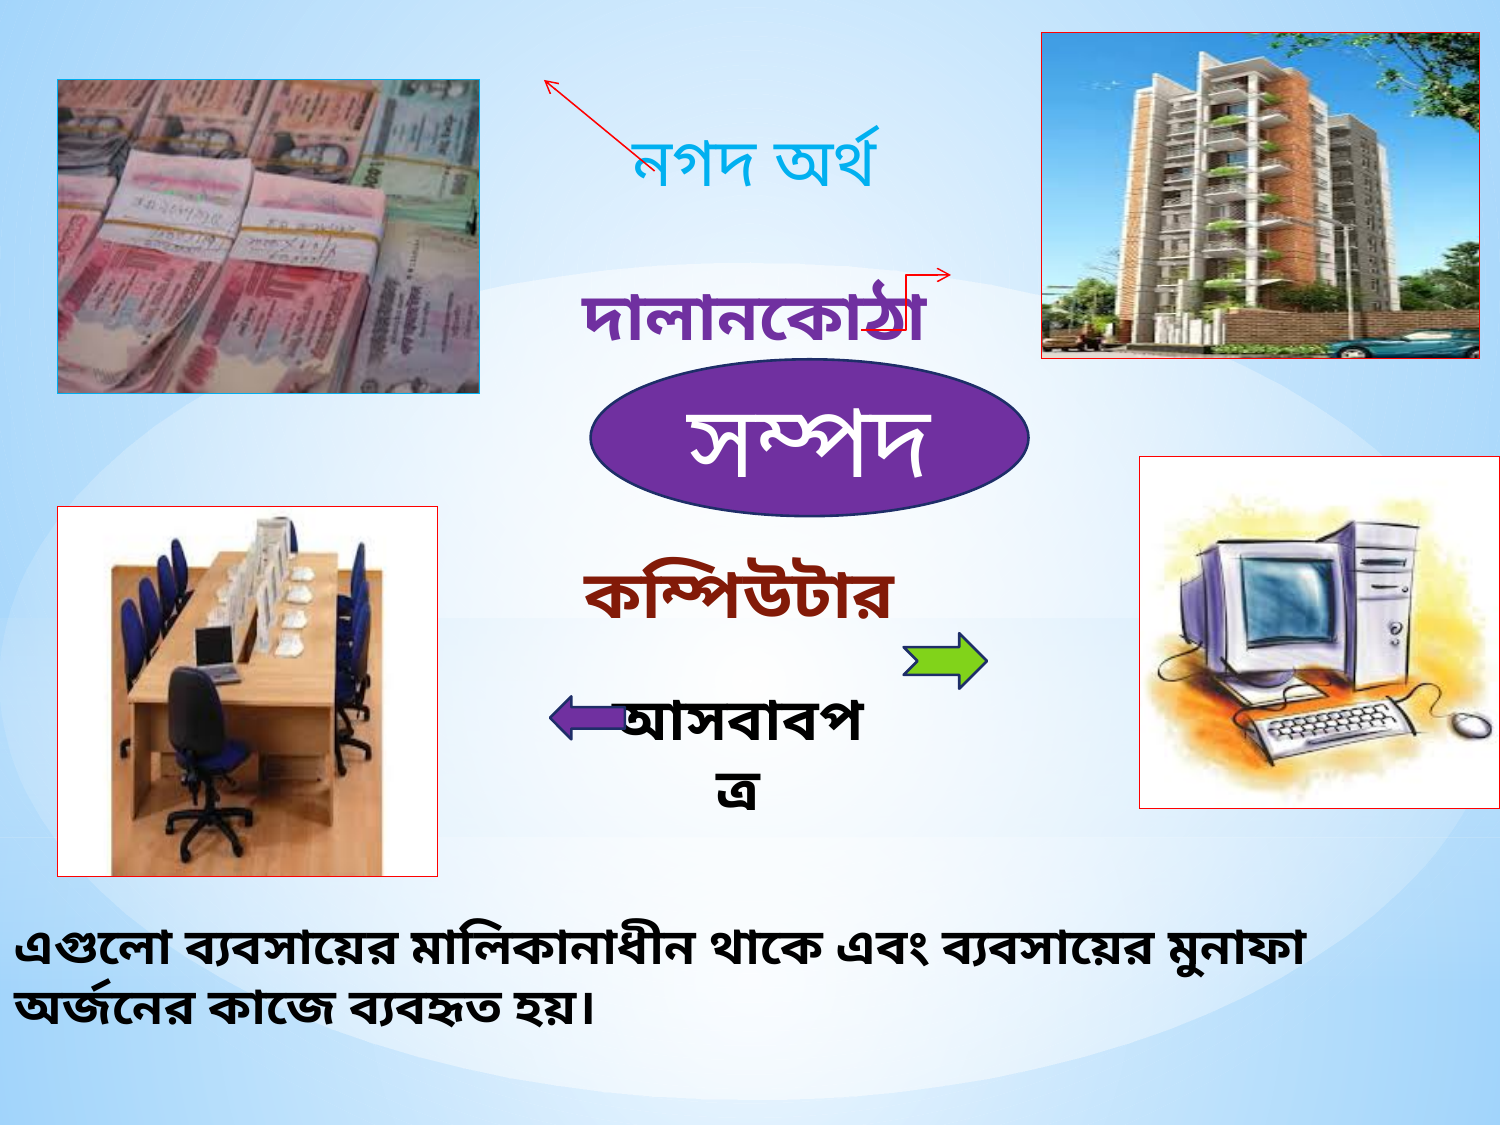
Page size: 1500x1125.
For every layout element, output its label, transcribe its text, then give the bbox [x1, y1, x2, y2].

text_box আসবাবপত্র [594, 674, 883, 830]
text_box কম্পিউটার [533, 544, 946, 639]
picture [59, 81, 478, 392]
picture [57, 506, 439, 878]
text_box [549, 695, 627, 741]
text_box নগদ অর্থ [594, 112, 915, 208]
text_box দালানকোঠা [517, 266, 993, 362]
picture [1139, 456, 1500, 809]
text_box [389, 186, 953, 517]
text_box [902, 631, 988, 690]
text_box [861, 274, 952, 331]
text_box সম্পদ [589, 357, 1030, 518]
picture [1040, 31, 1481, 359]
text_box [543, 79, 655, 172]
text_box এগুলো ব্যবসায়ের মালিকানাধীন থাকে এবং ব্যবসায়ের মুনাফা অর্জনের কাজে ব্যবহৃত হয়। [0, 907, 1480, 1042]
